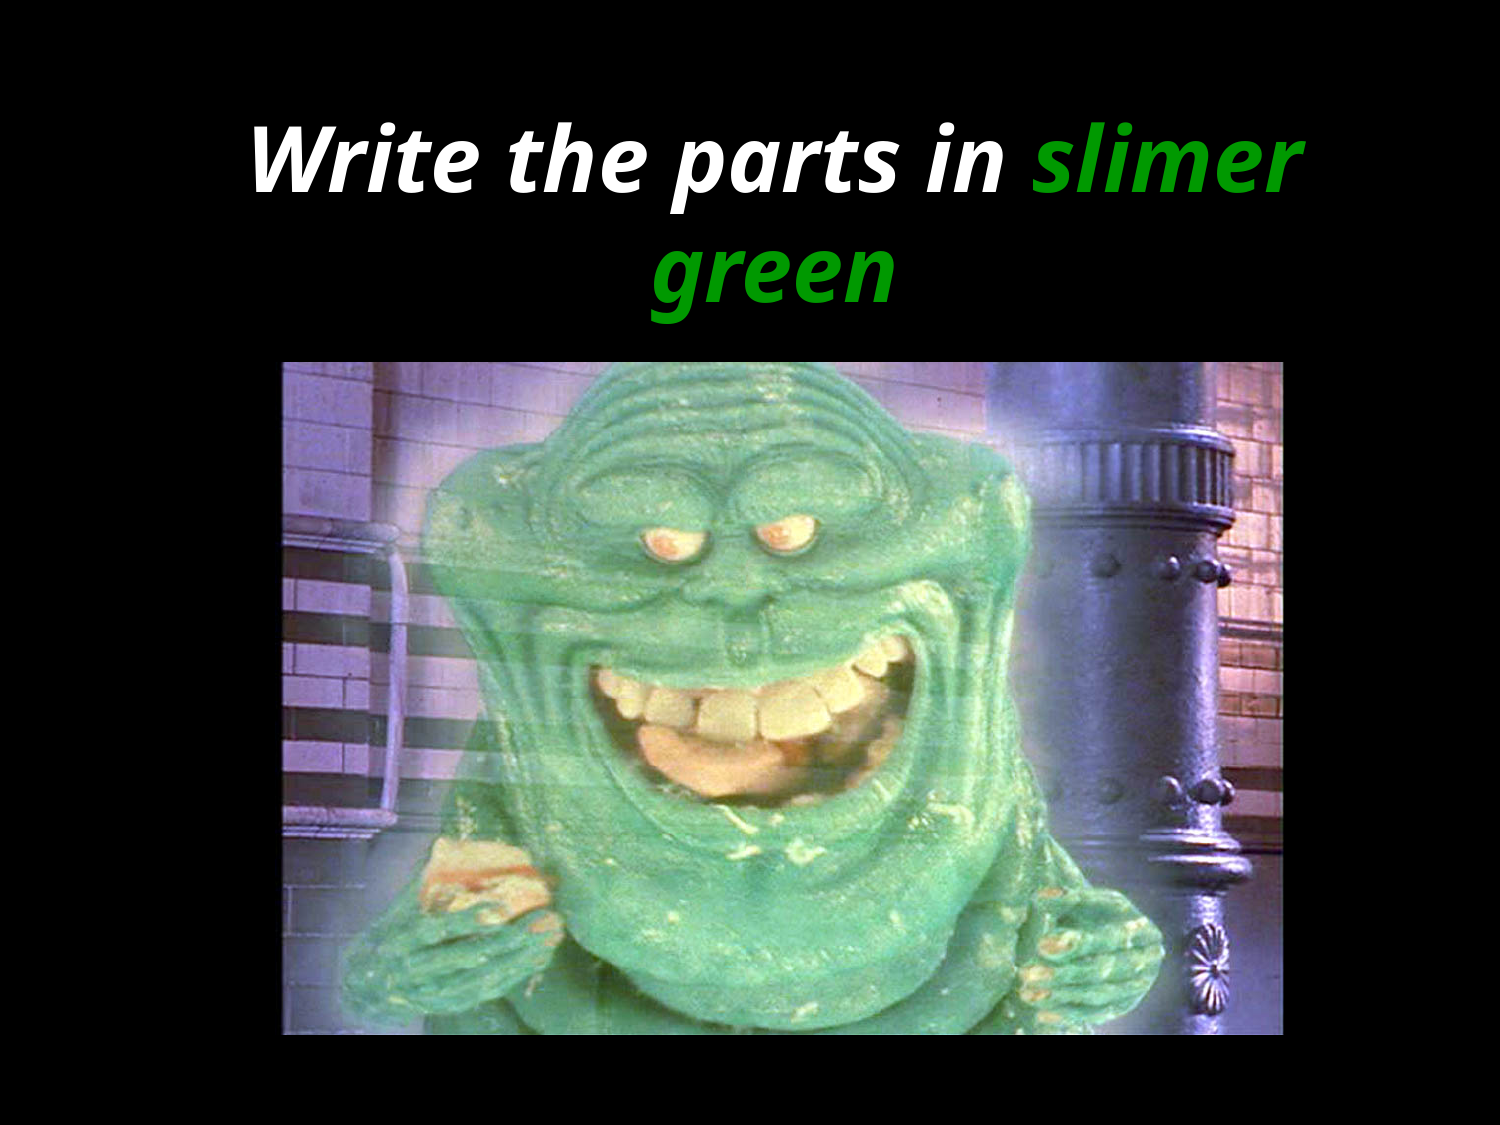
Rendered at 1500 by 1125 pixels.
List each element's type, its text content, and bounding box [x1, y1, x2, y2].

picture [274, 362, 1284, 1036]
title Write the parts in slimer green [99, 194, 1451, 338]
